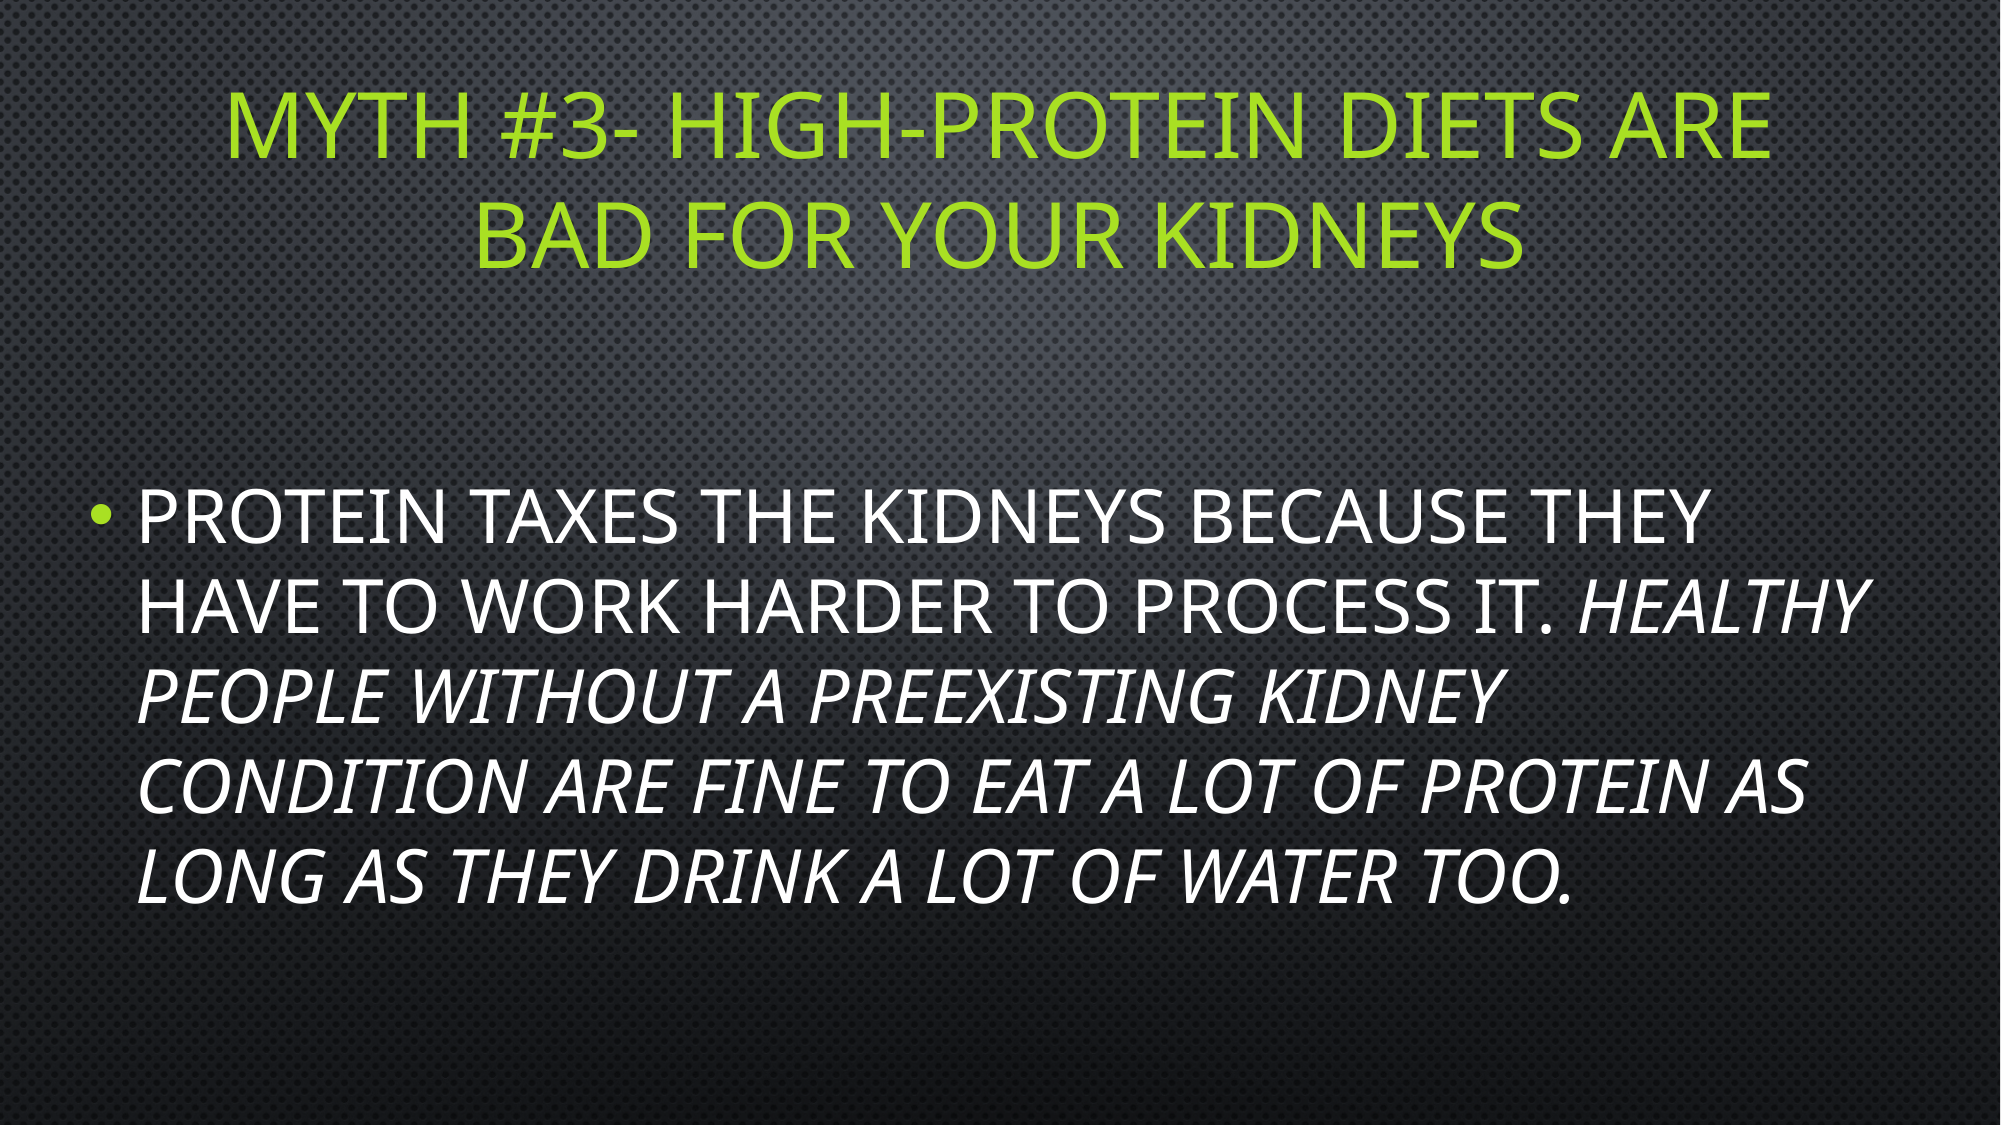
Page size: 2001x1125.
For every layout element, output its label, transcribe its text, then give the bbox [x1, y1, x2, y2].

title Myth #3- High-protein diets are bad for your kidneys [187, 19, 1813, 335]
list Protein taxes the kidneys because they have to work harder to process it. Healthy people without a preexisting kidney condition are fine to eat a lot of protein as long as they drink a lot of water too. [73, 437, 1916, 950]
